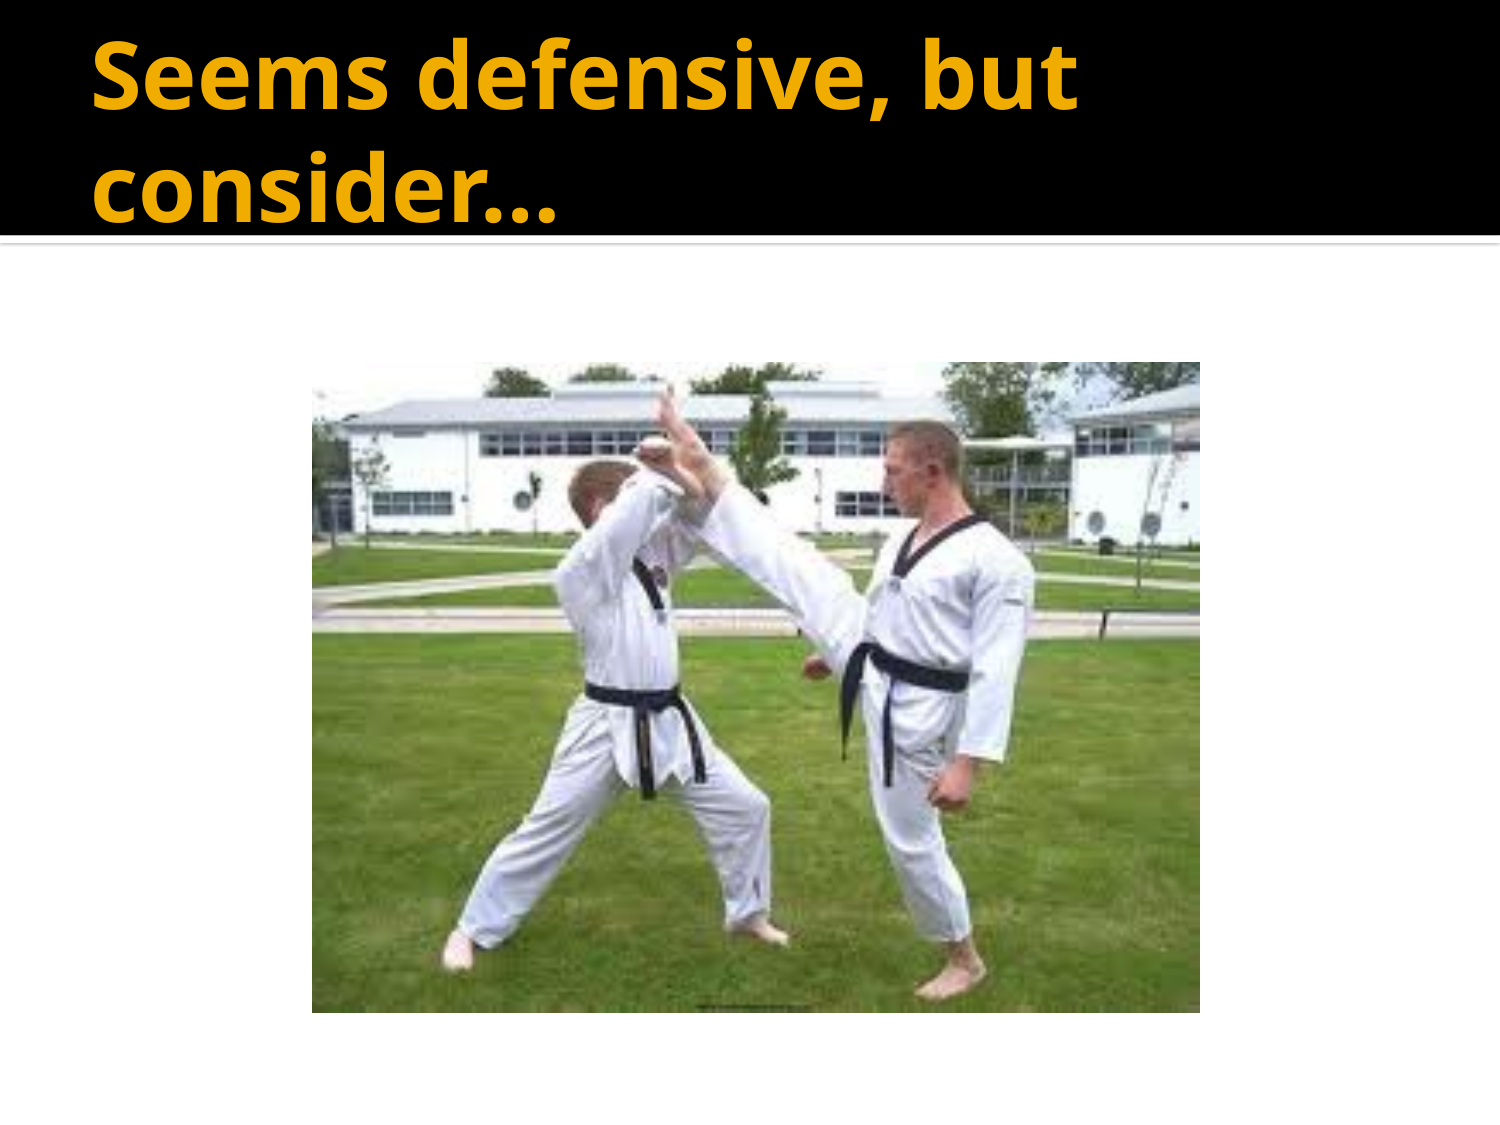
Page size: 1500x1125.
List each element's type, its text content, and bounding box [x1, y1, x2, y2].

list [312, 362, 1200, 1013]
title Seems defensive, but consider… [75, 25, 1425, 231]
